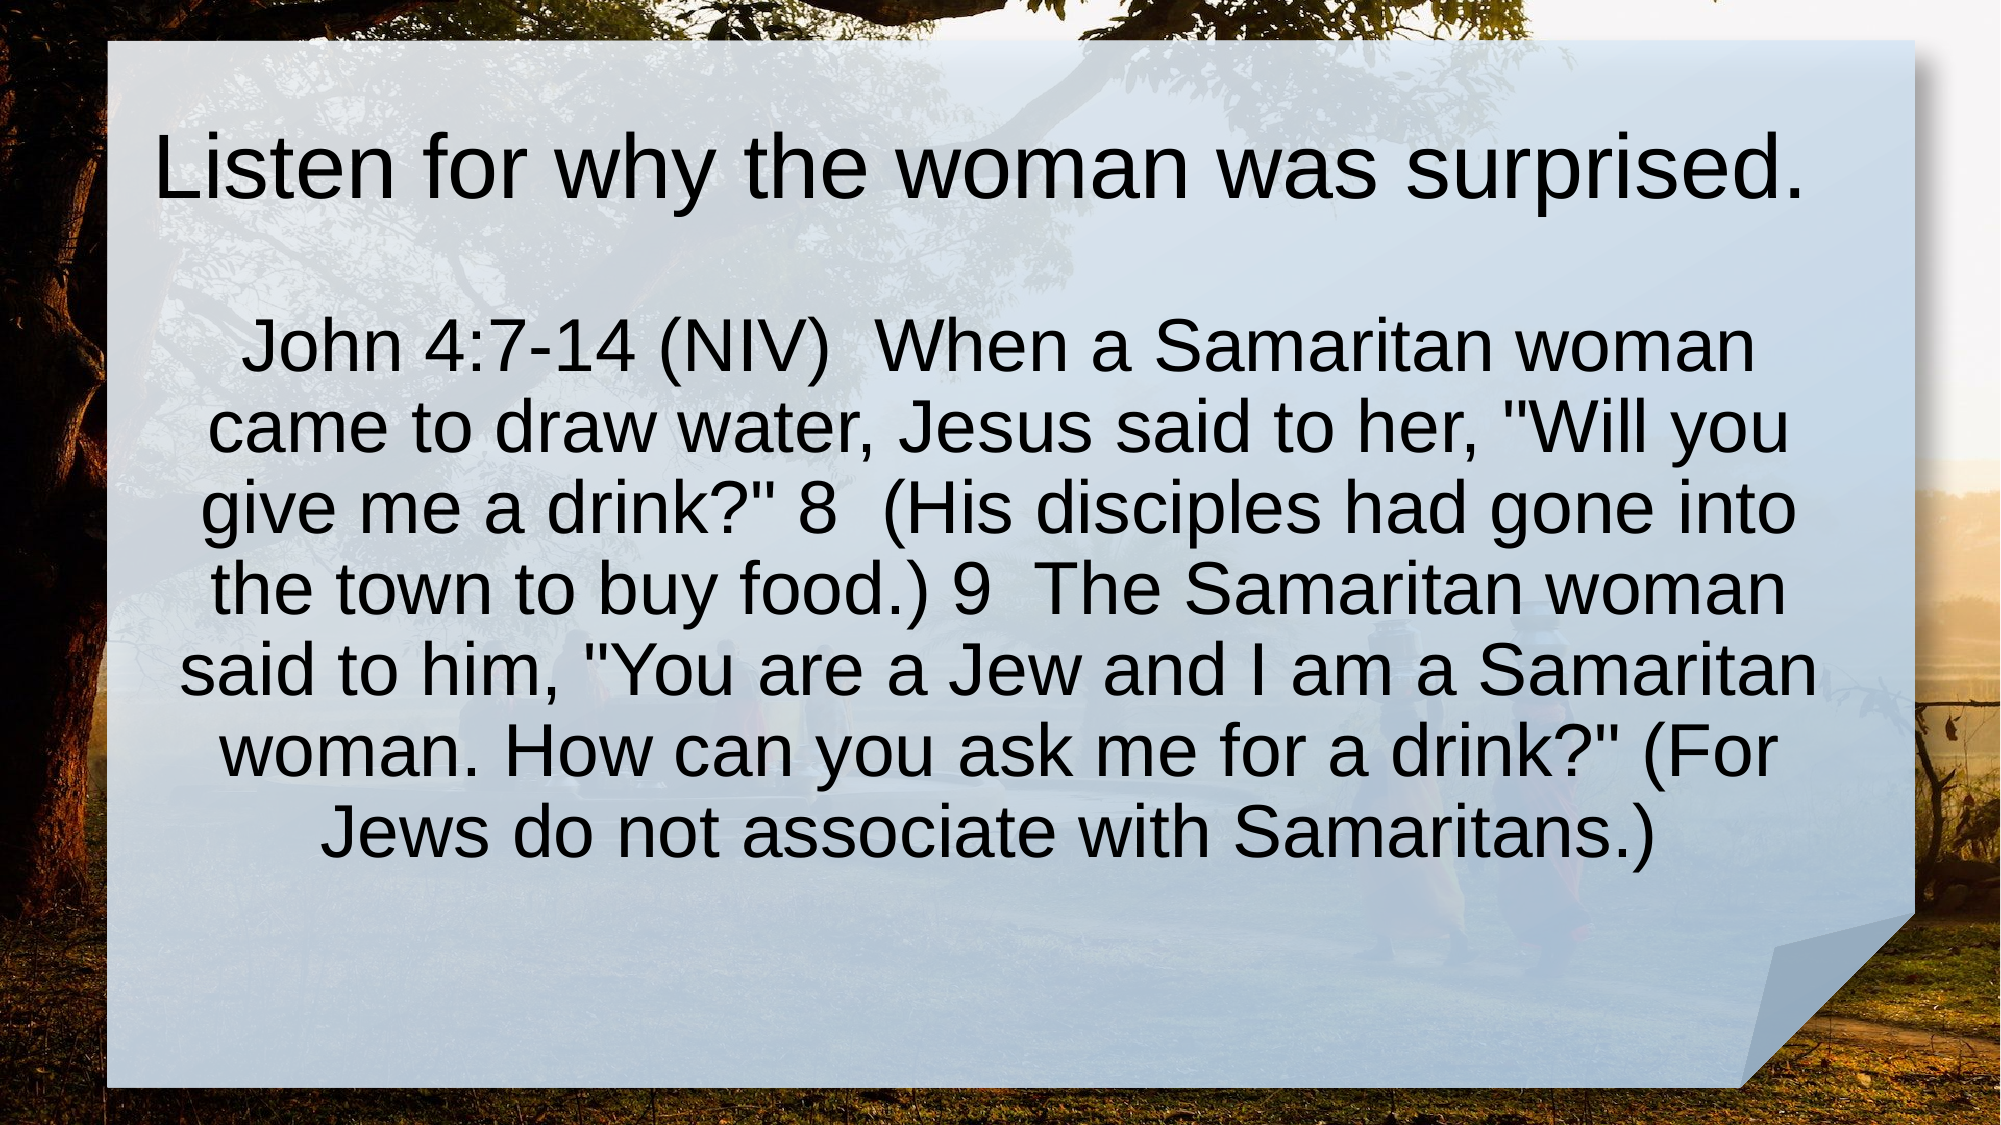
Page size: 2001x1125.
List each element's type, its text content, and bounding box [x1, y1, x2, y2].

picture [0, 0, 2001, 1125]
list John 4:7-14 (NIV) When a Samaritan woman came to draw water, Jesus said to her, "Will you give me a drink?" 8 (His disciples had gone into the town to buy food.) 9 The Samaritan woman said to him, "You are a Jew and I am a Samaritan woman. How can you ask me for a drink?" (For Jews do not associate with Samaritans.) [137, 299, 1863, 1014]
title Listen for why the woman was surprised. [137, 59, 1863, 278]
